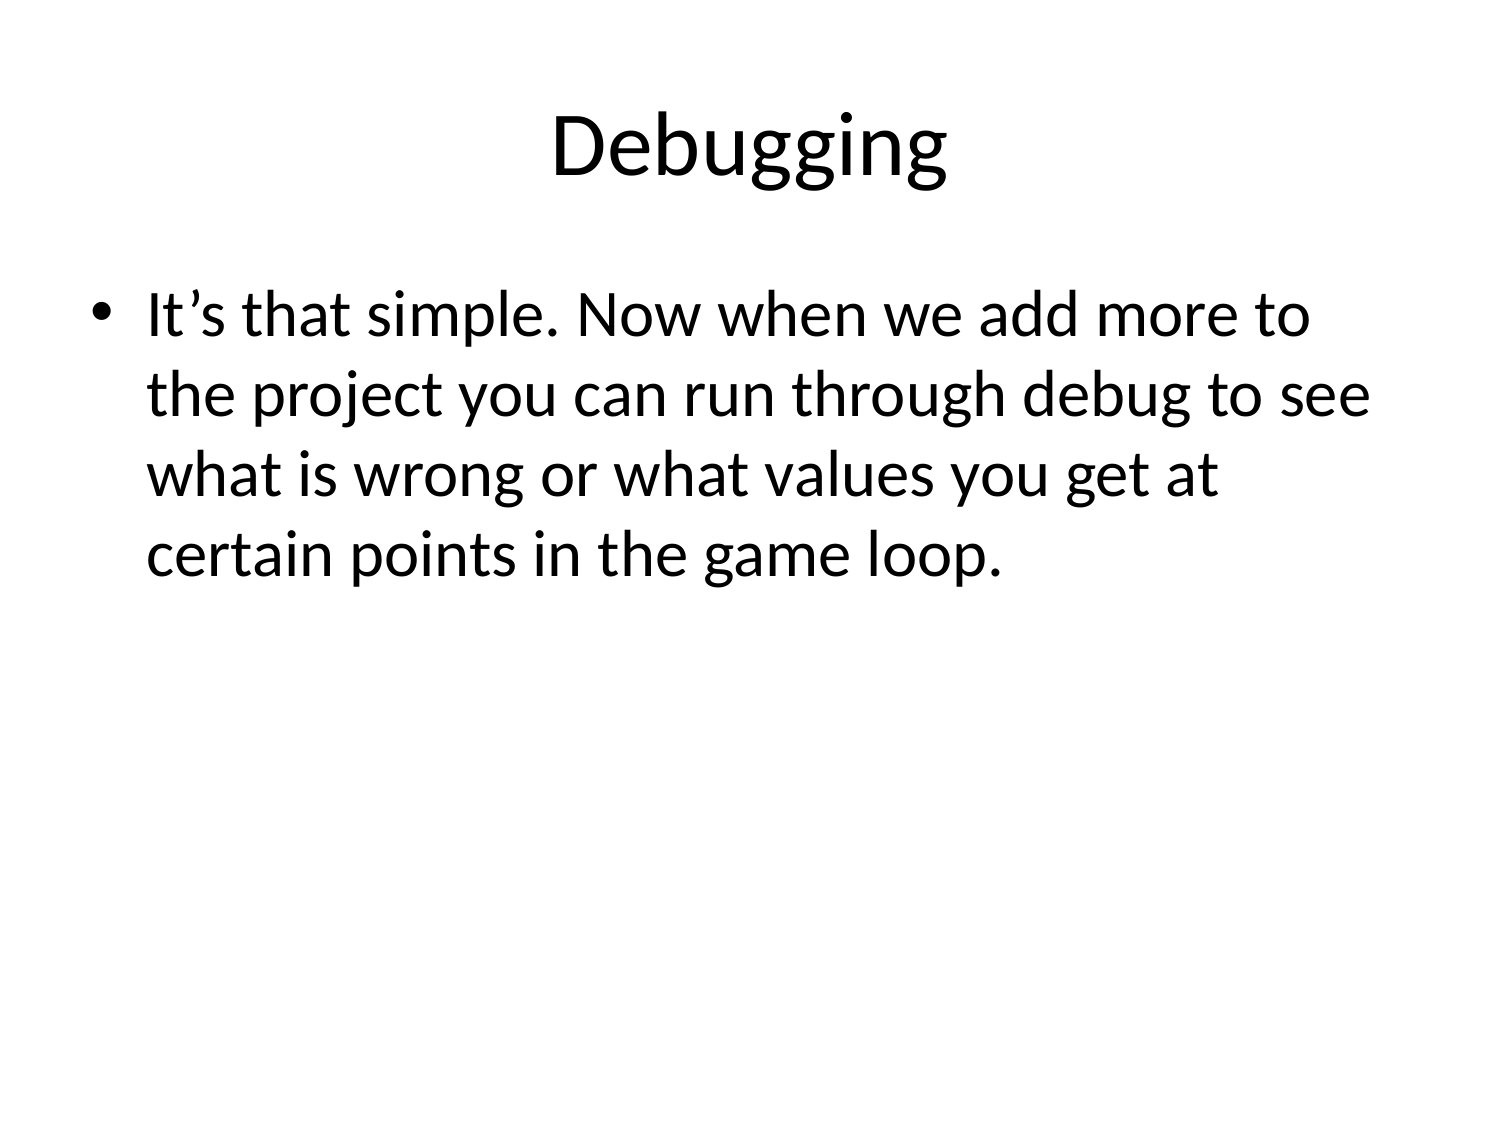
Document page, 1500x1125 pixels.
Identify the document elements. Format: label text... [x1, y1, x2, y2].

title Debugging [75, 45, 1425, 233]
list It’s that simple. Now when we add more to the project you can run through debug to see what is wrong or what values you get at certain points in the game loop. [75, 262, 1425, 1005]
